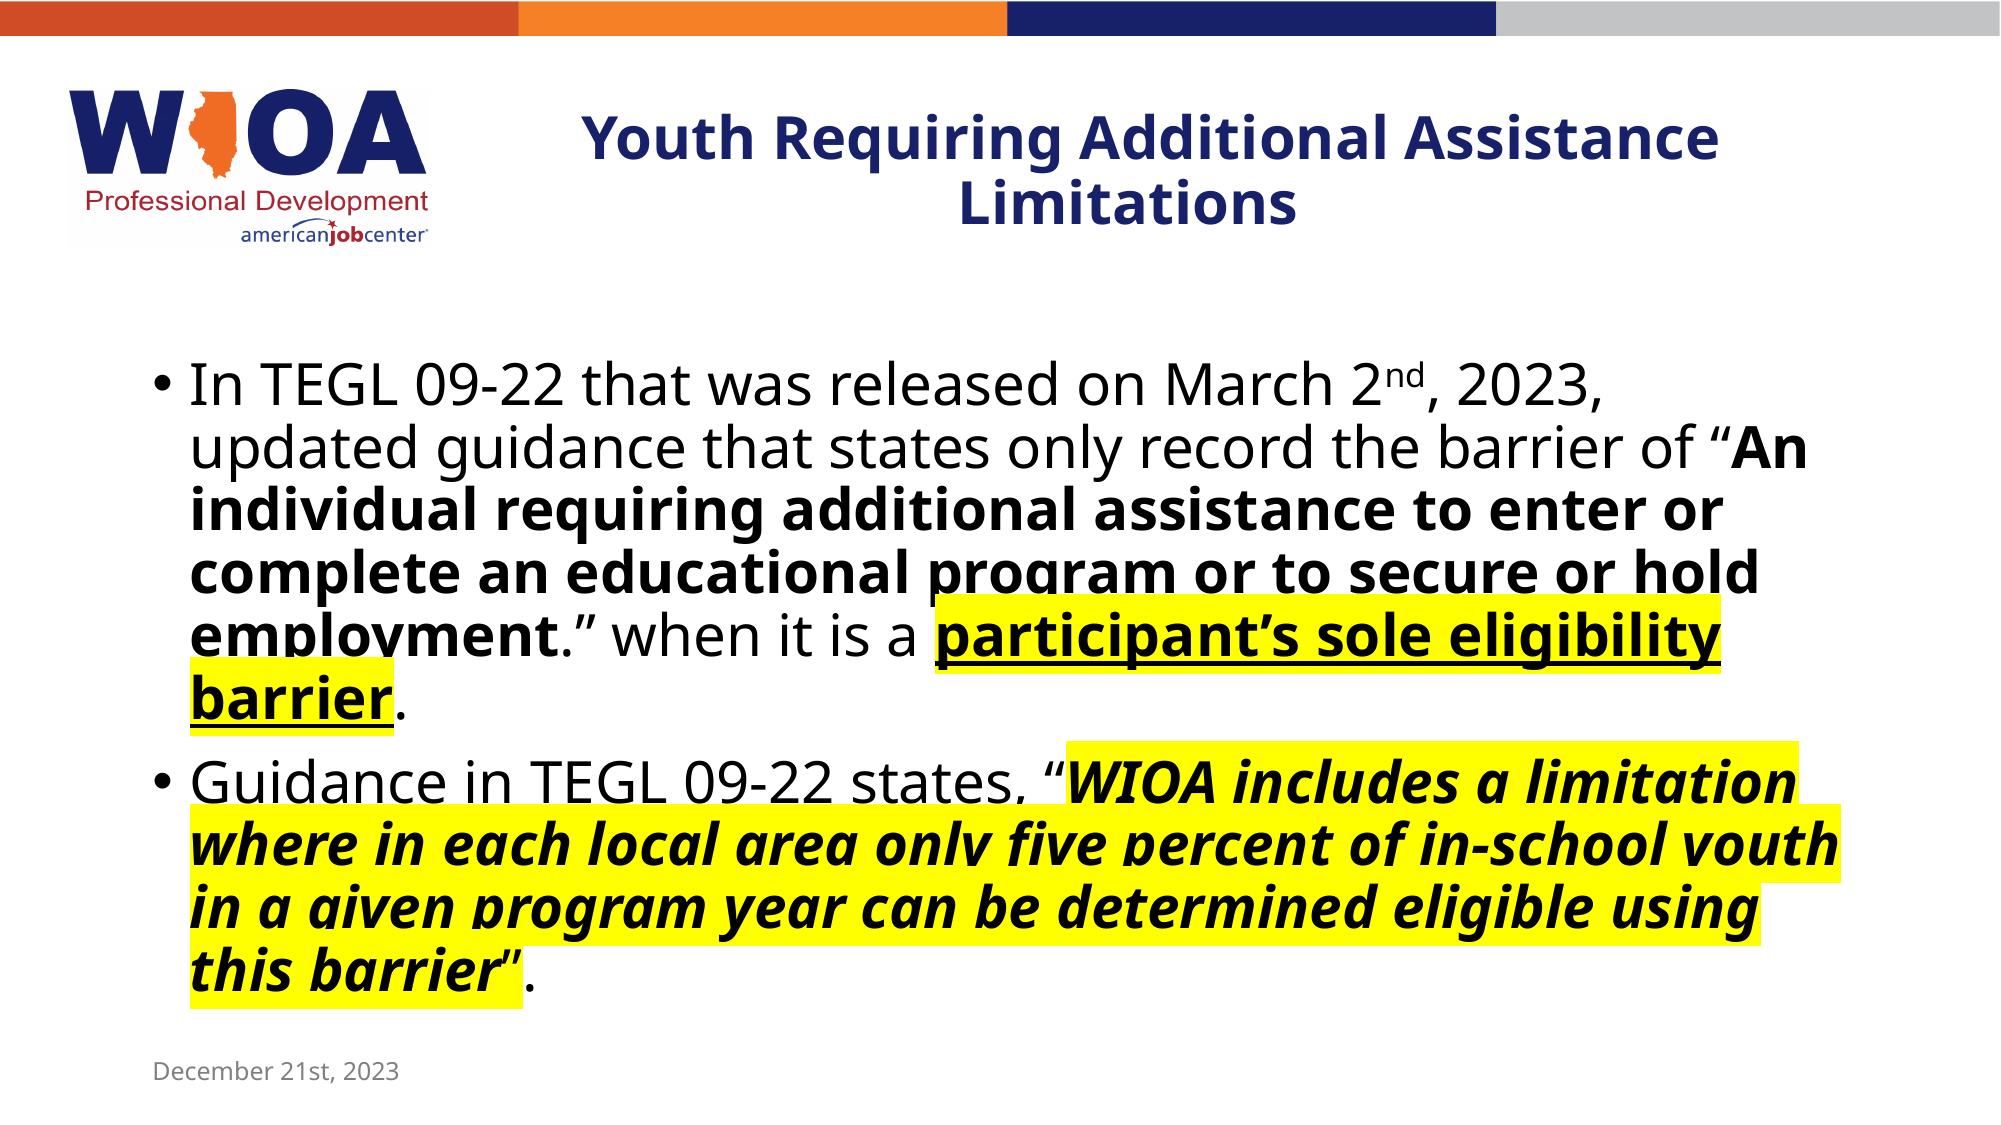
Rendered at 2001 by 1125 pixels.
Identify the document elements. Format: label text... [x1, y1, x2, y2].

list In TEGL 09-22 that was released on March 2nd, 2023, updated guidance that states only record the barrier of “An individual requiring additional assistance to enter or complete an educational program or to secure or hold employment.” when it is a participant’s sole eligibility barrier. Guidance in TEGL 09-22 states, “WIOA includes a limitation where in each local area only five percent of in-school youth in a given program year can be determined eligible using this barrier”. [137, 347, 1863, 1014]
picture [0, 0, 2000, 1125]
footer December 21st, 2023 [137, 1042, 1338, 1103]
title Youth Requiring Additional Assistance Limitations [526, 100, 1777, 246]
